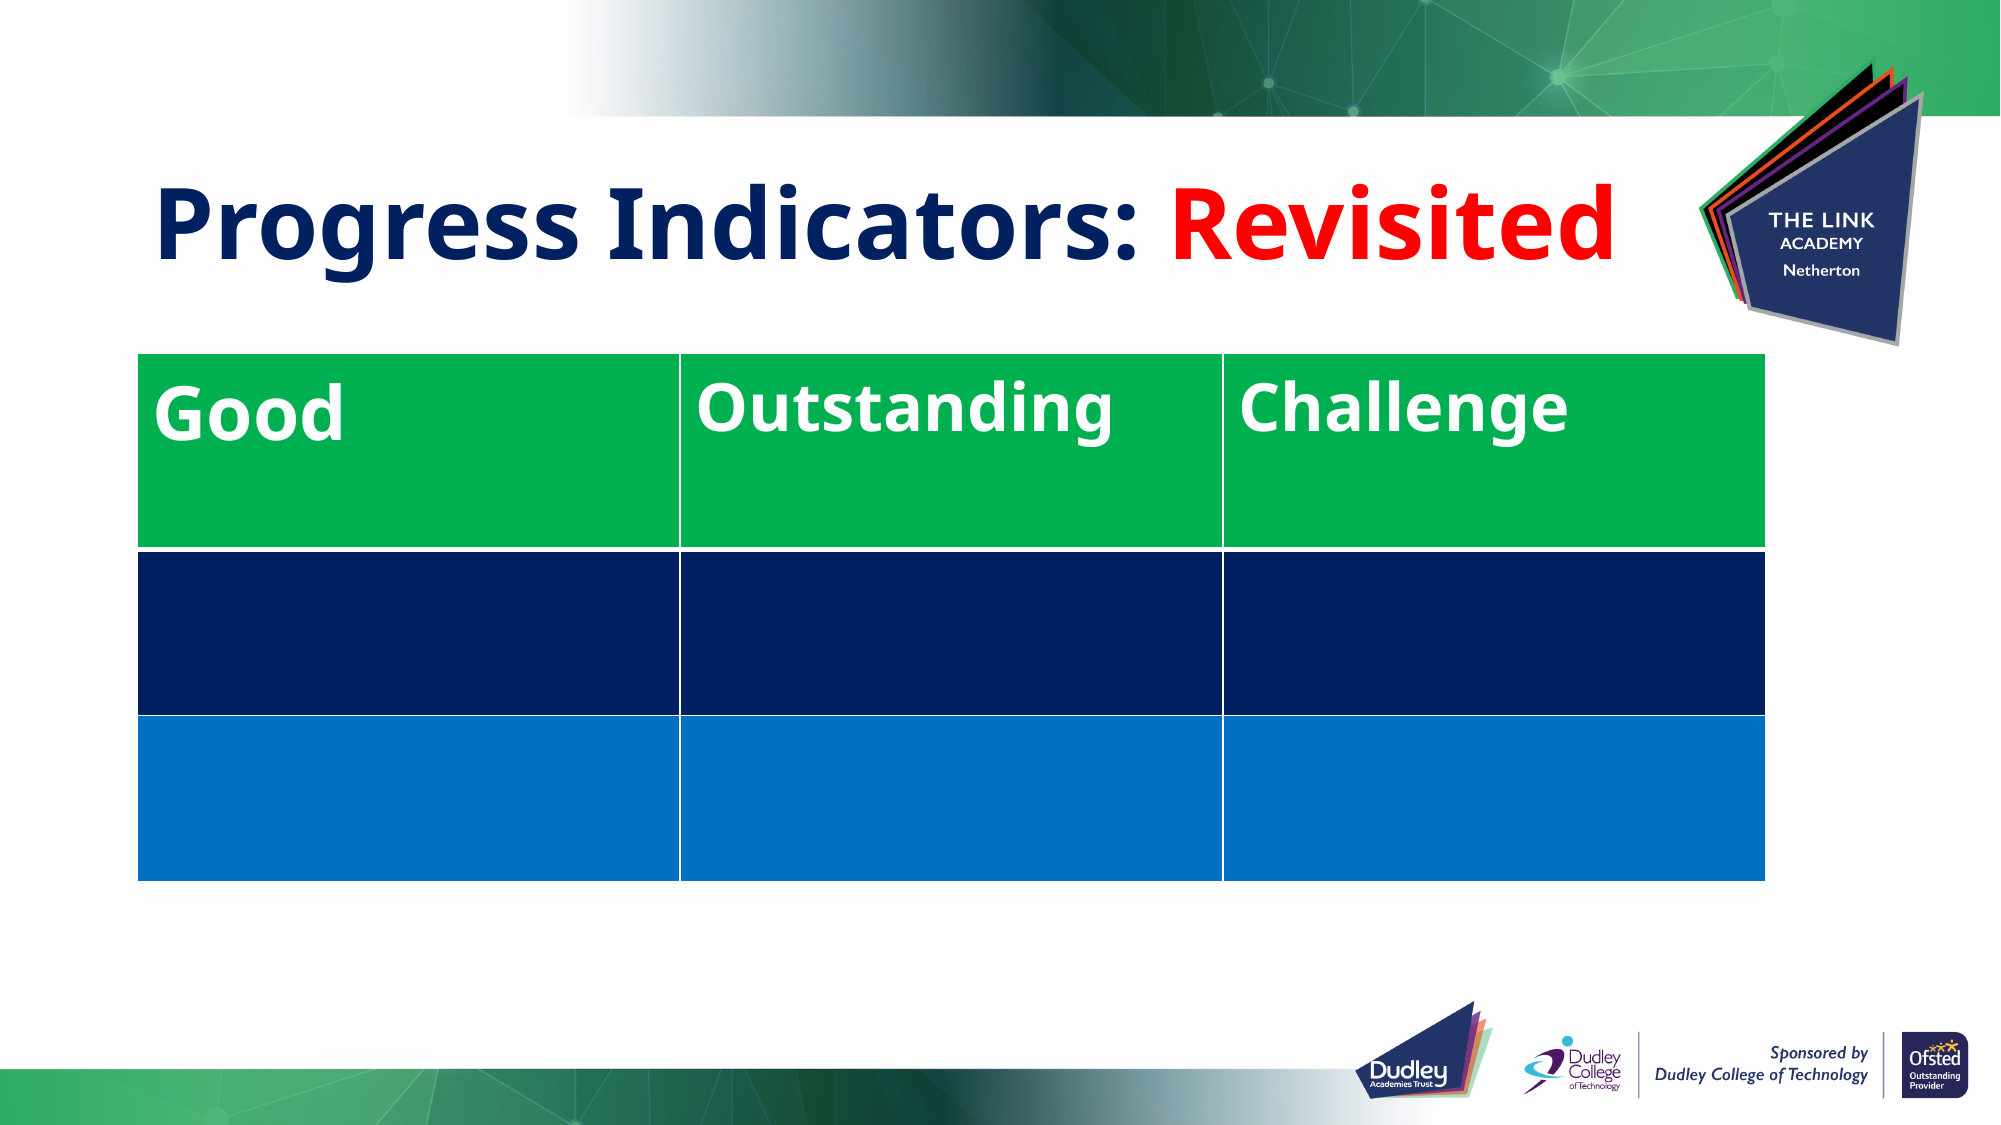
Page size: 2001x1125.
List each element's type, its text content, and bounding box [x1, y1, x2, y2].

table_cell [681, 552, 1222, 715]
picture [0, 0, 2000, 1125]
table_cell [1224, 552, 1765, 715]
title Progress Indicators: Revisited [137, 154, 1672, 301]
table_header Good [138, 354, 679, 547]
table_header Outstanding [681, 354, 1222, 547]
table_cell [138, 552, 679, 715]
table_cell [681, 716, 1222, 881]
table_cell [138, 716, 679, 881]
table_cell [1224, 716, 1765, 881]
table_header Challenge [1224, 354, 1765, 547]
